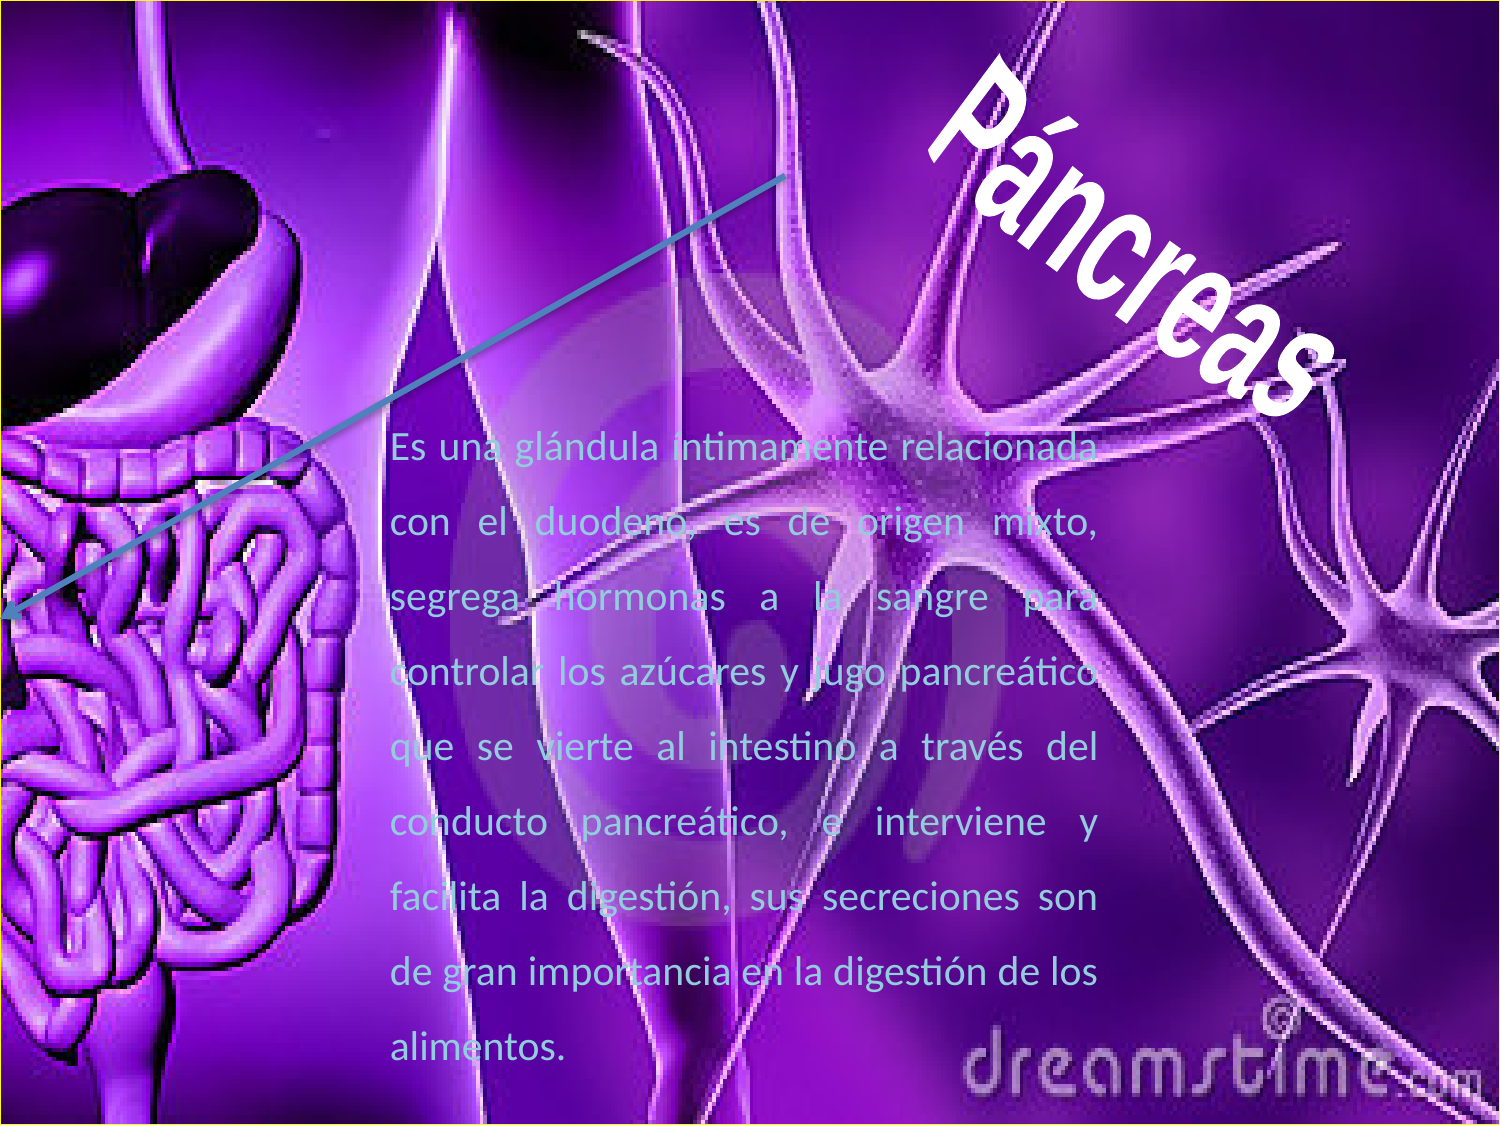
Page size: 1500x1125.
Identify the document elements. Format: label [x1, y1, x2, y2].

text_box [0, 175, 786, 620]
picture [0, 0, 1500, 1125]
